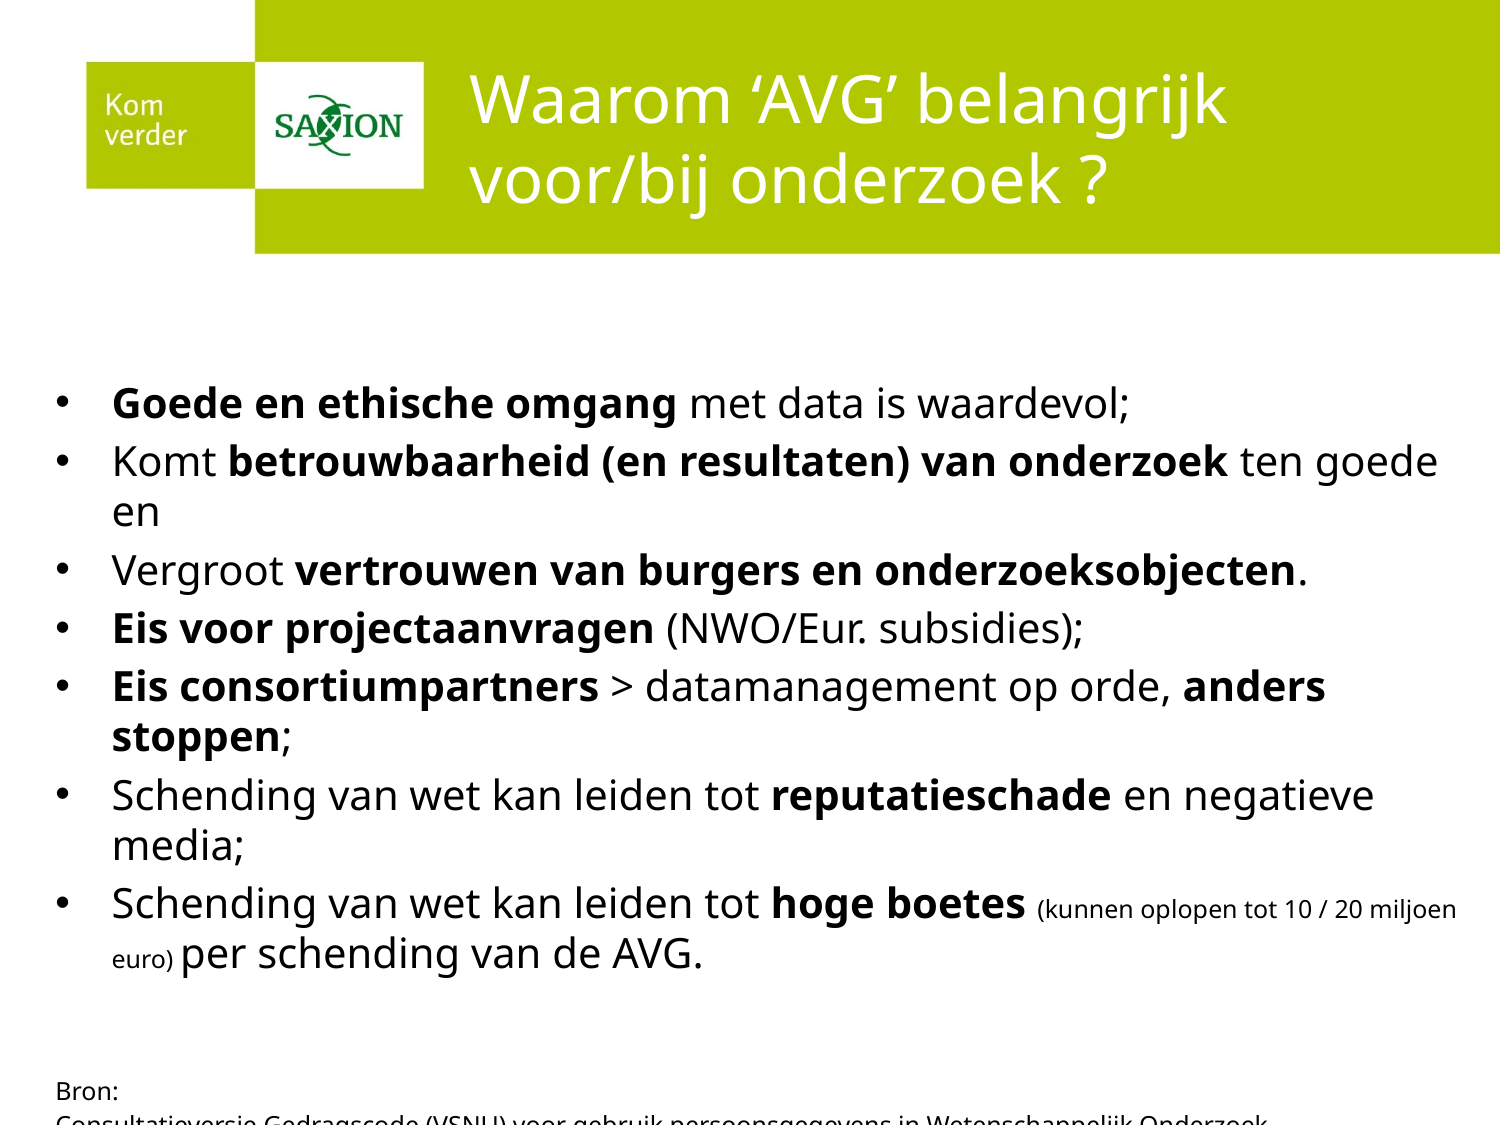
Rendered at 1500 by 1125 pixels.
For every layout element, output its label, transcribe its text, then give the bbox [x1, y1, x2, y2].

picture [0, 0, 1500, 1010]
list Goede en ethische omgang met data is waardevol; Komt betrouwbaarheid (en resultaten) van onderzoek ten goede en Vergroot vertrouwen van burgers en onderzoeksobjecten. Eis voor projectaanvragen (NWO/Eur. subsidies); Eis consortiumpartners > datamanagement op orde, anders stoppen; Schending van wet kan leiden tot reputatieschade en negatieve media; Schending van wet kan leiden tot hoge boetes (kunnen oplopen tot 10 / 20 miljoen euro) per schending van de AVG. Bron: Consultatieversie Gedragscode (VSNU) voor gebruik persoonsgegevens in Wetenschappelijk Onderzoek [40, 290, 1500, 929]
title Waarom ‘AVG’ belangrijk voor/bij onderzoek ? [454, 42, 1459, 231]
